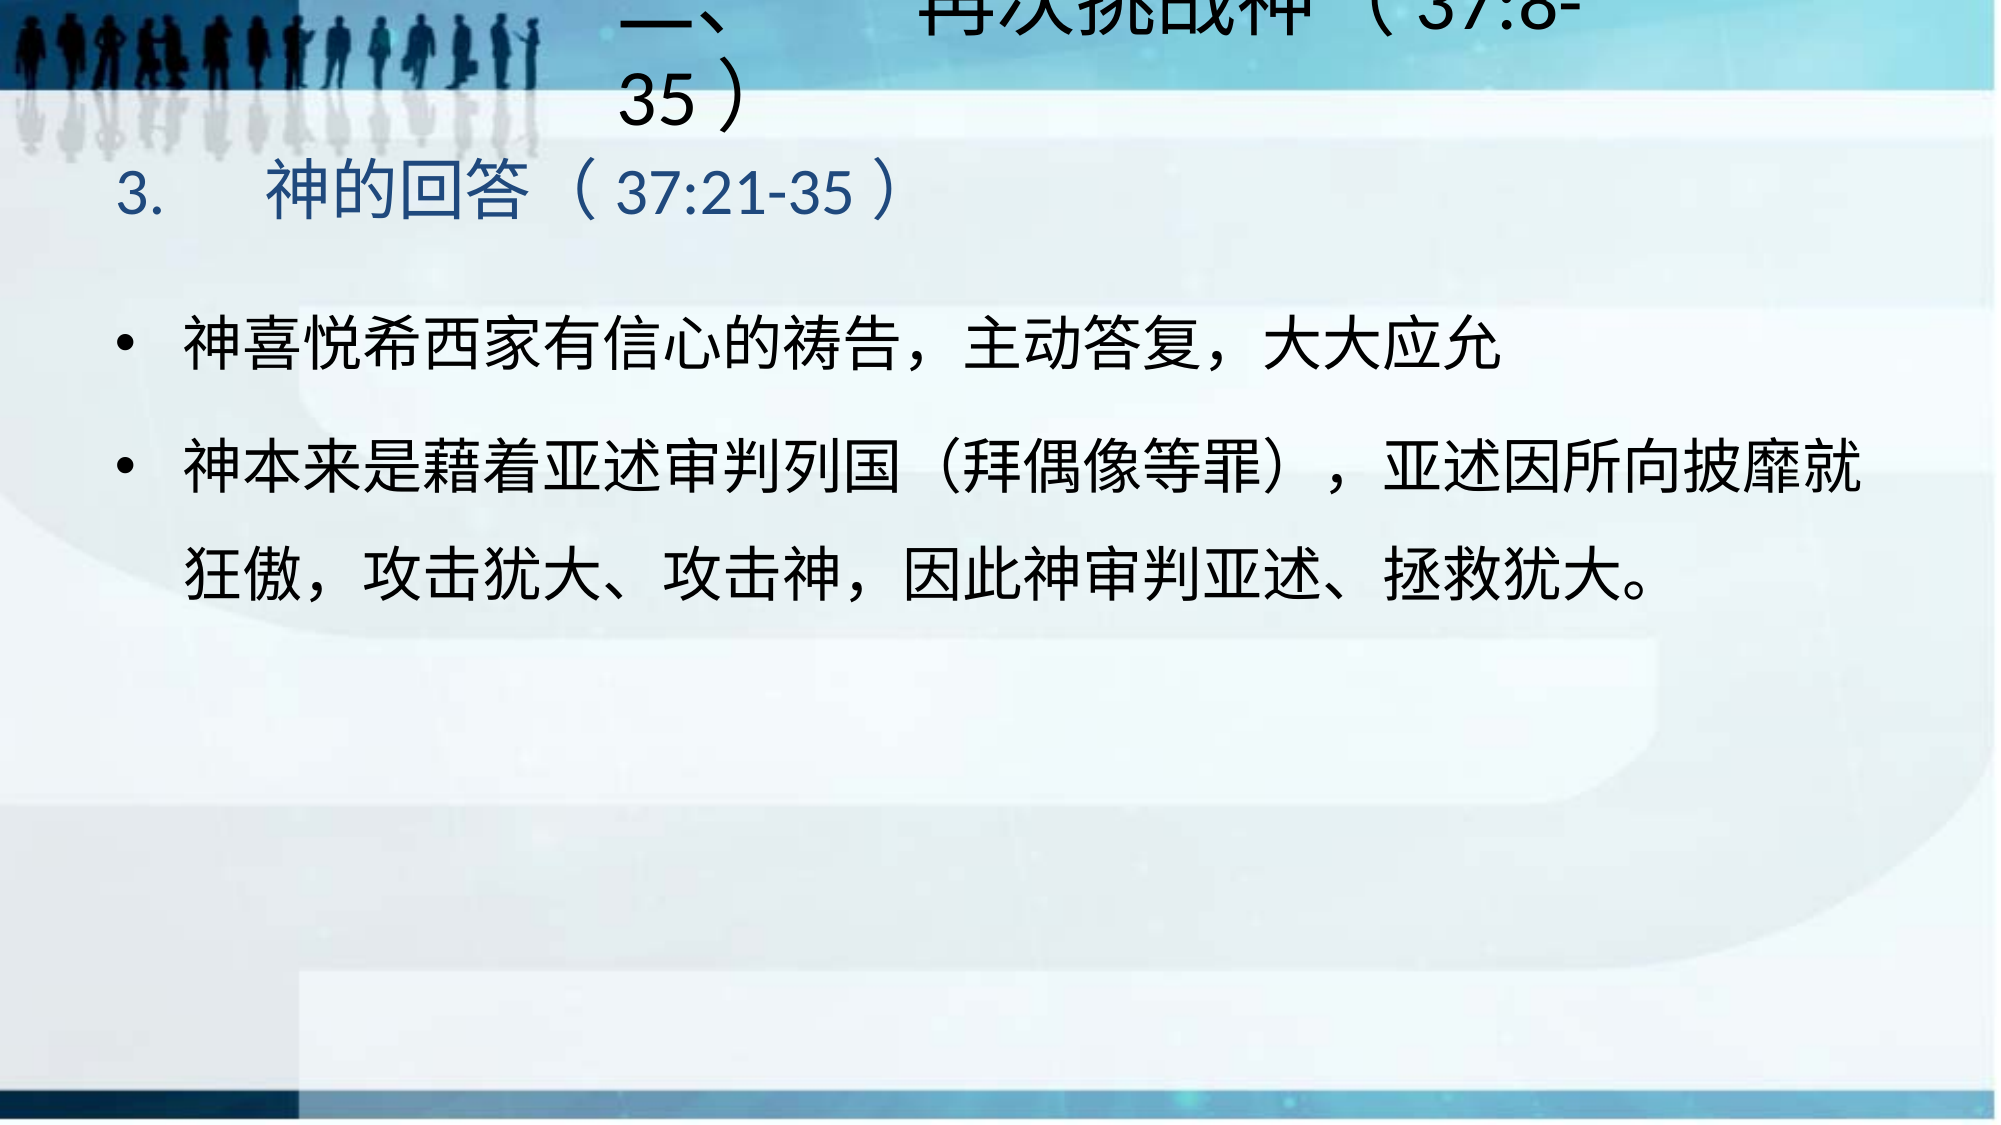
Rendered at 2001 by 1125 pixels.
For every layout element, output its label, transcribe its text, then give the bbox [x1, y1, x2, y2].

list 神喜悦希西家有信心的祷告，主动答复，大大应允 神本来是藉着亚述审判列国（拜偶像等罪），亚述因所向披靡就狂傲，攻击犹大、攻击神，因此神审判亚述、拯救犹大。 [99, 262, 1901, 1006]
text_box 二、 再次挑战神（37:8-35） [601, 0, 1707, 98]
picture [0, 0, 2001, 1125]
title 3. 神的回答（37:21-35） [99, 84, 1901, 251]
